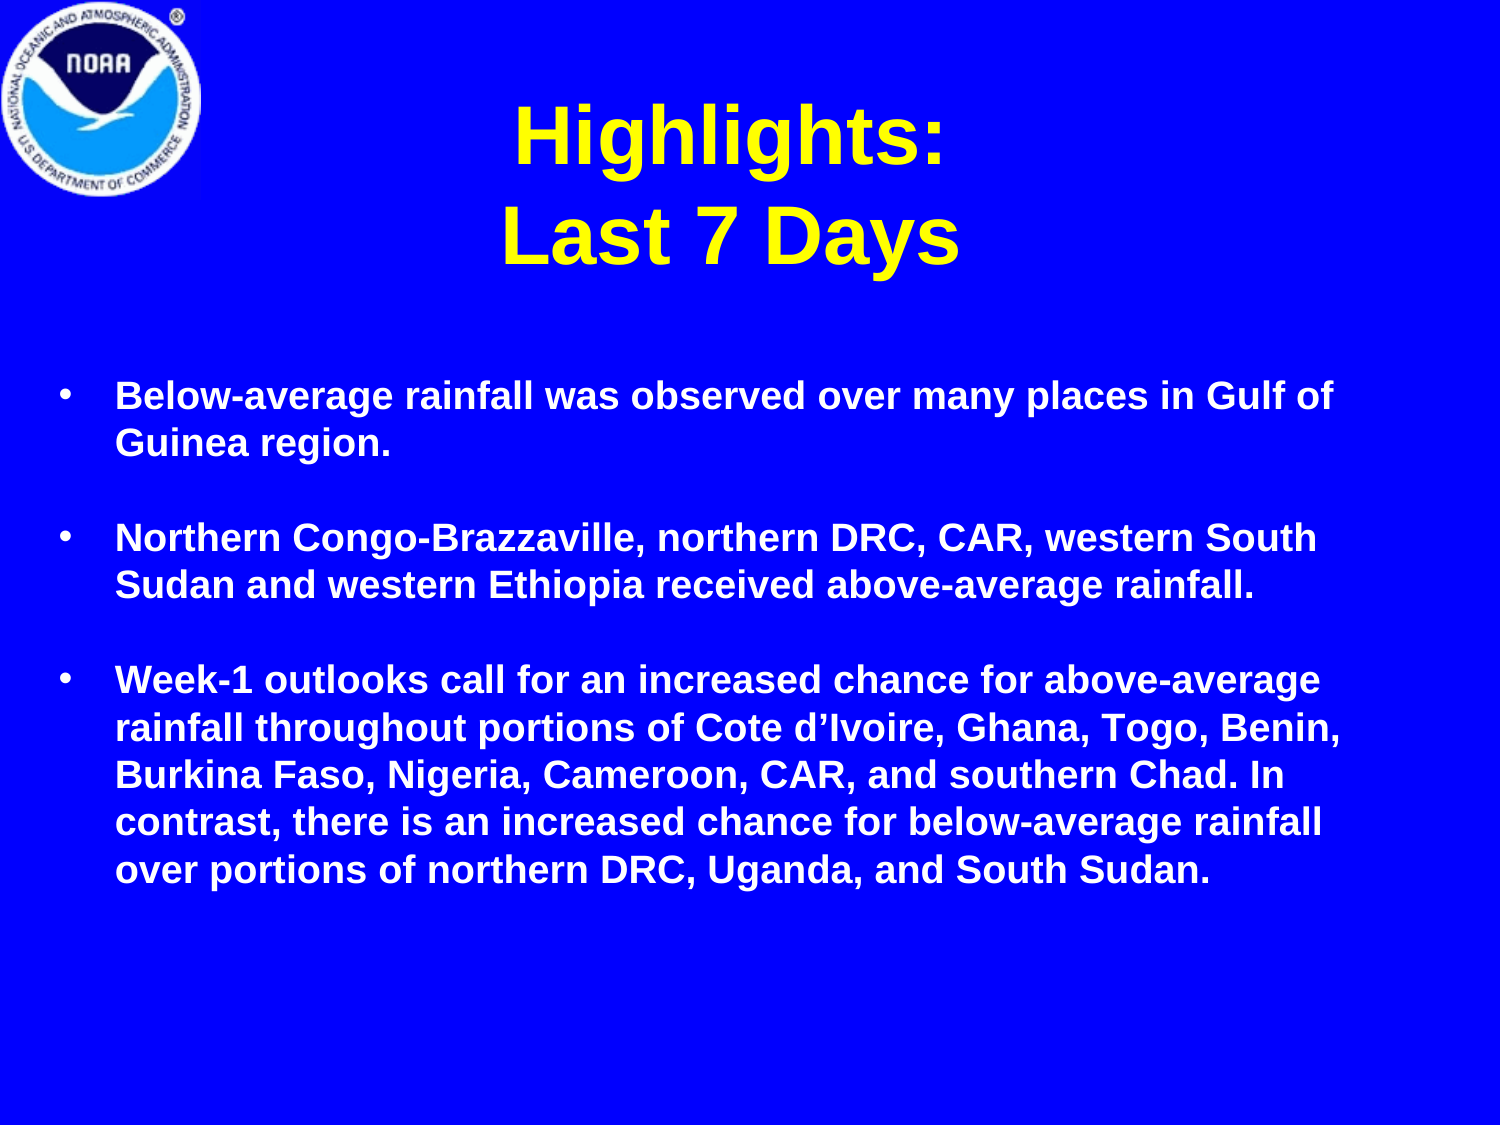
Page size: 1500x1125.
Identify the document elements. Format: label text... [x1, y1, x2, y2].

text_box Below-average rainfall was observed over many places in Gulf of Guinea region. Northern Congo-Brazzaville, northern DRC, CAR, western South Sudan and western Ethiopia received above-average rainfall. Week-1 outlooks call for an increased chance for above-average rainfall throughout portions of Cote d’Ivoire, Ghana, Togo, Benin, Burkina Faso, Nigeria, Cameroon, CAR, and southern Chad. In contrast, there is an increased chance for below-average rainfall over portions of northern DRC, Uganda, and South Sudan. [43, 362, 1432, 1088]
title Highlights: Last 7 Days [137, 87, 1325, 275]
picture [0, 0, 200, 200]
